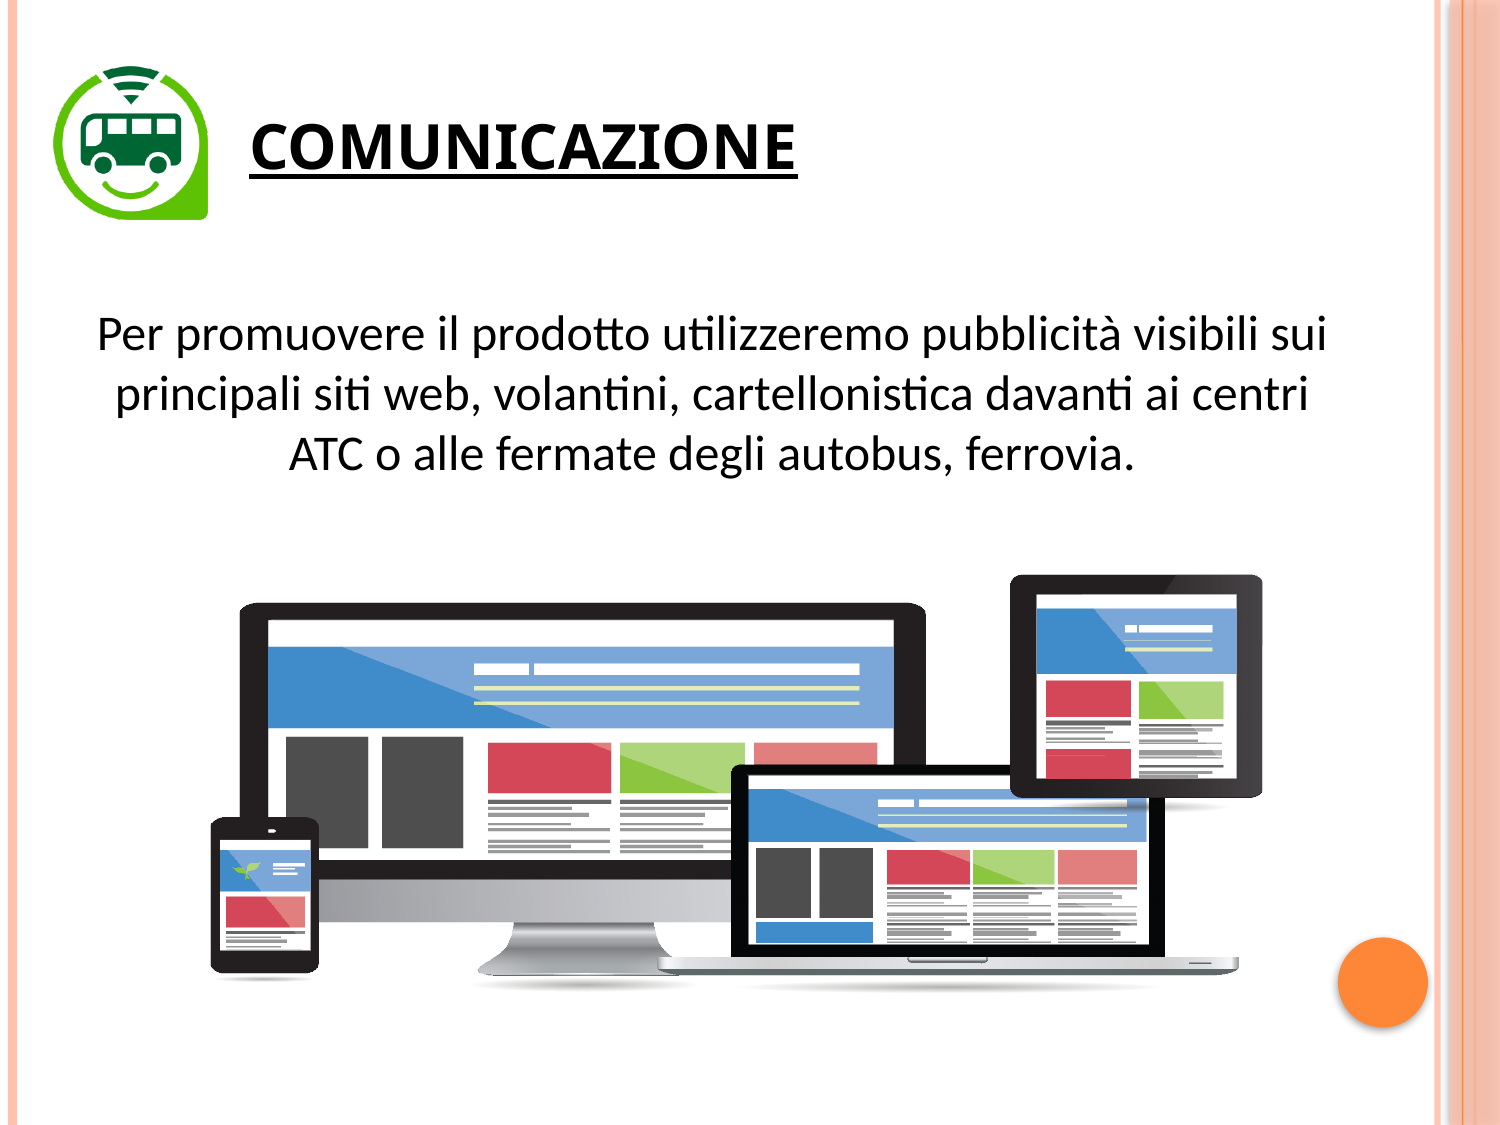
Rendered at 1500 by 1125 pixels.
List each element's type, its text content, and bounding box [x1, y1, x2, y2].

list Per promuovere il prodotto utilizzeremo pubblicità visibili sui principali siti web, volantini, cartellonistica davanti ai centri ATC o alle fermate degli autobus, ferrovia. [82, 292, 1343, 629]
picture [186, 573, 1276, 997]
picture [52, 65, 208, 221]
title comunicazione [234, 93, 1305, 190]
